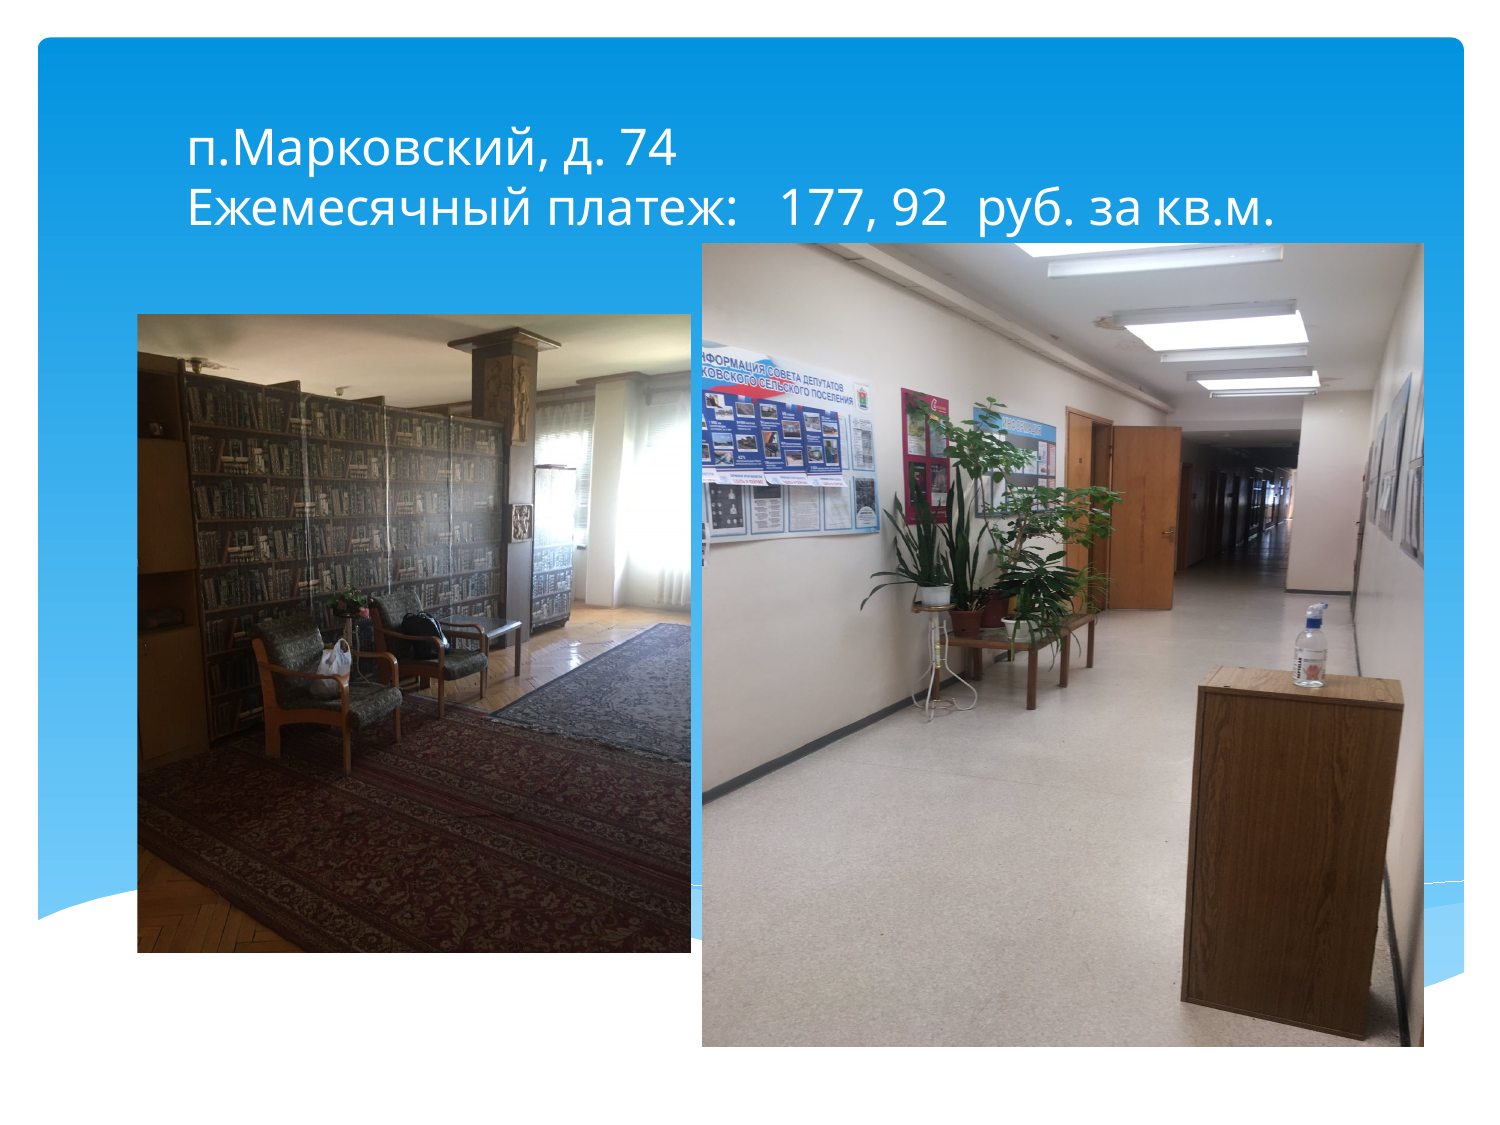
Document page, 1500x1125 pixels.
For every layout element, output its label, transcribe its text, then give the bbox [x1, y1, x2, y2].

picture [702, 243, 1424, 1047]
title п.Марковский, д. 74 Ежемесячный платеж: 177, 92 руб. за кв.м. [171, 66, 1425, 244]
picture [137, 314, 692, 953]
